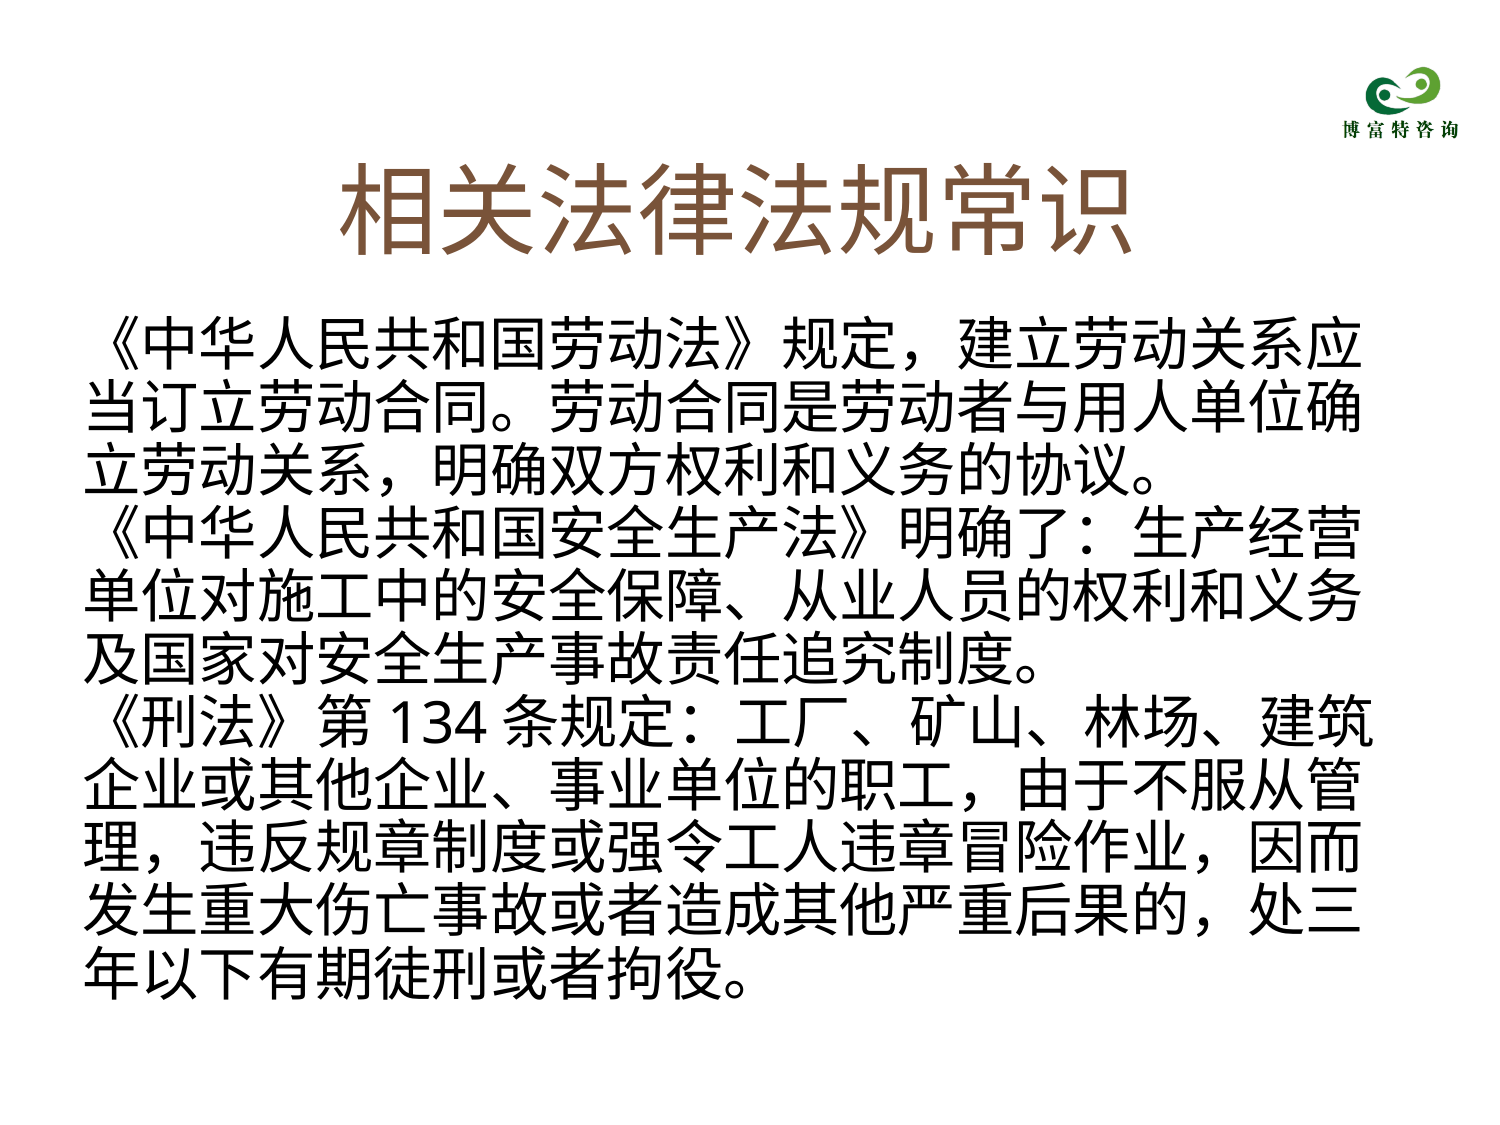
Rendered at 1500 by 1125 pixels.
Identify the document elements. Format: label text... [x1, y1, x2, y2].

list 《中华人民共和国劳动法》规定，建立劳动关系应当订立劳动合同。劳动合同是劳动者与用人单位确立劳动关系，明确双方权利和义务的协议。 《中华人民共和国安全生产法》明确了：生产经营单位对施工中的安全保障、从业人员的权利和义务及国家对安全生产事故责任追究制度。 《刑法》第134条规定：工厂、矿山、林场、建筑企业或其他企业、事业单位的职工，由于不服从管理，违反规章制度或强令工人违章冒险作业，因而发生重大伤亡事故或者造成其他严重后果的，处三年以下有期徒刑或者拘役。 [74, 307, 1426, 1026]
title 相关法律法规常识 [249, 149, 1226, 276]
picture [1328, 66, 1477, 141]
